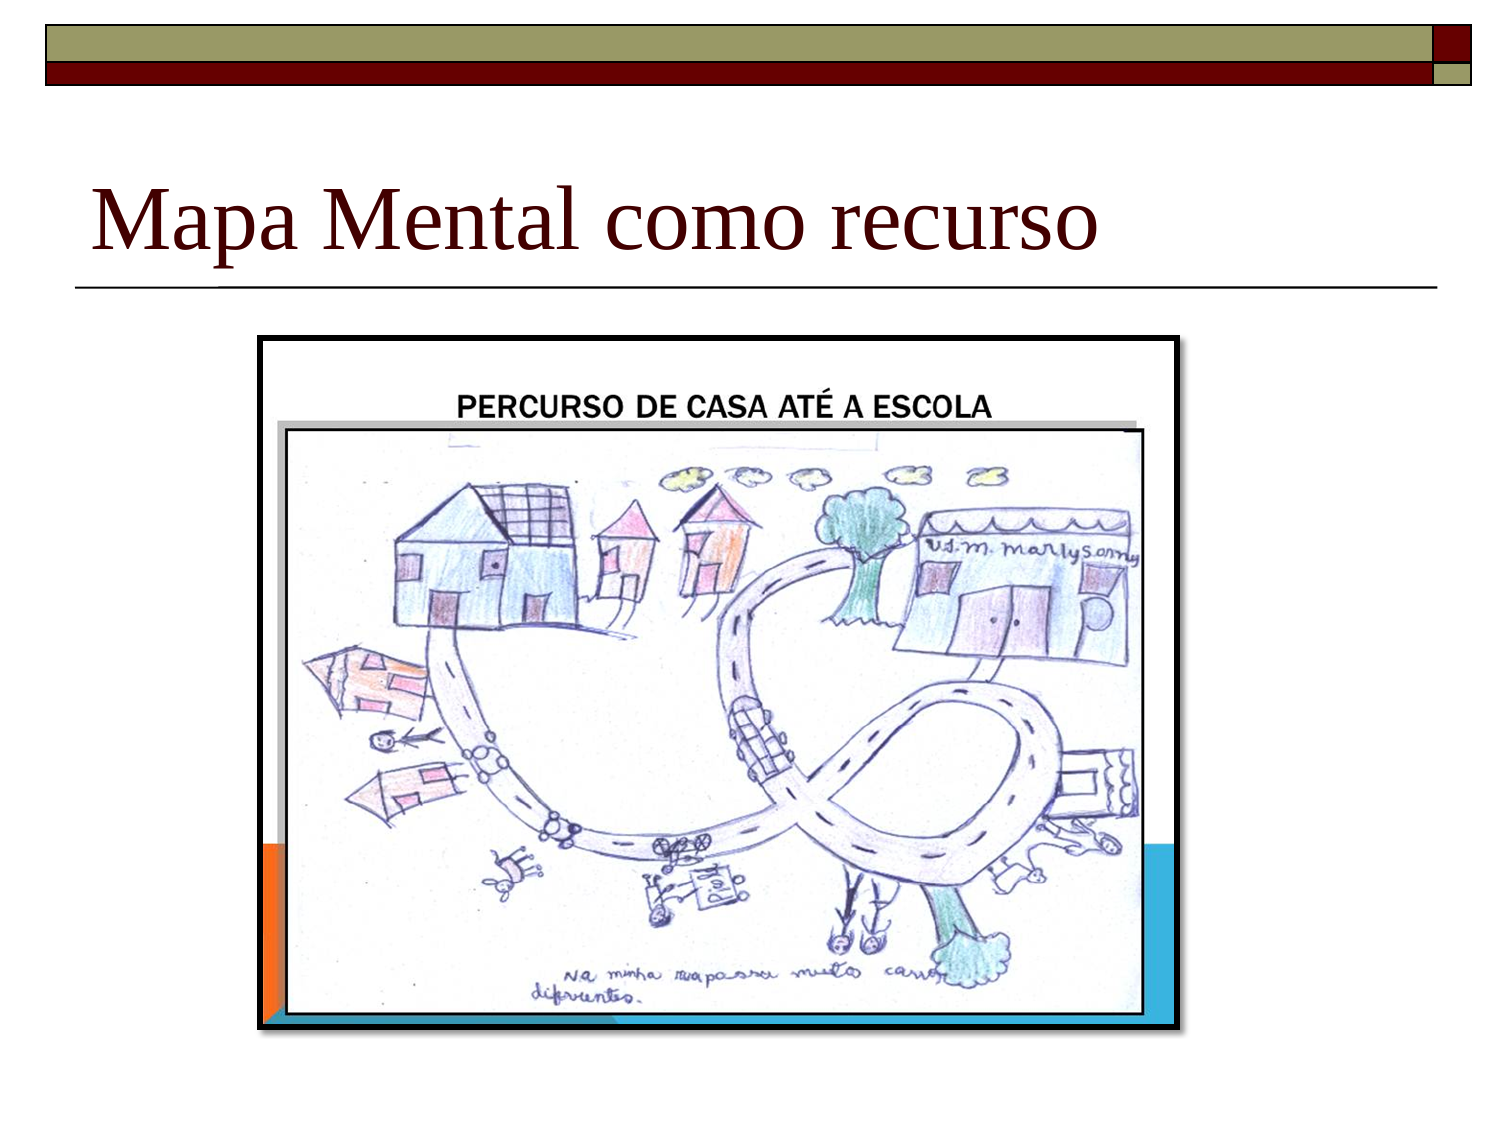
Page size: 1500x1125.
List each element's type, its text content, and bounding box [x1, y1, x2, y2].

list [253, 332, 1191, 1039]
title Mapa Mental como recurso [75, 87, 1425, 275]
